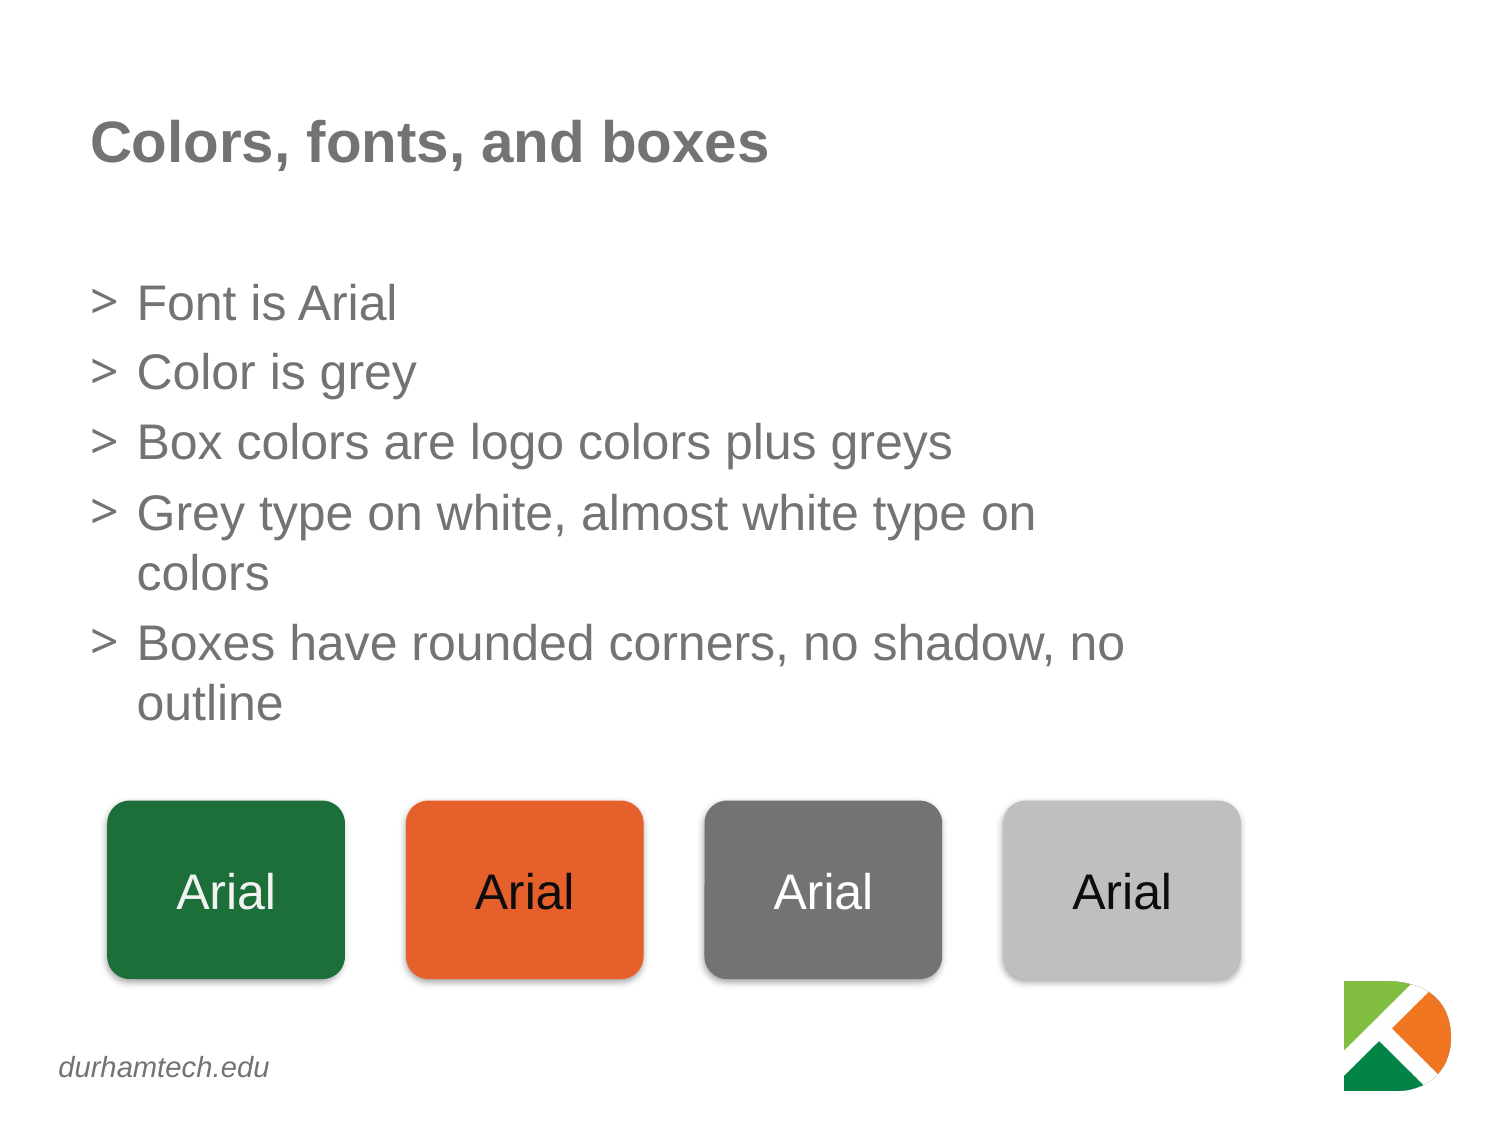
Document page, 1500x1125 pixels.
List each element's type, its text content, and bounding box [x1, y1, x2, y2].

list Font is Arial Color is grey Box colors are logo colors plus greys Grey type on white, almost white type on colors Boxes have rounded corners, no shadow, no outline [75, 262, 1162, 1005]
title Colors, fonts, and boxes [75, 45, 1425, 233]
picture [1344, 981, 1452, 1091]
text_box Arial [1162, 799, 1242, 980]
